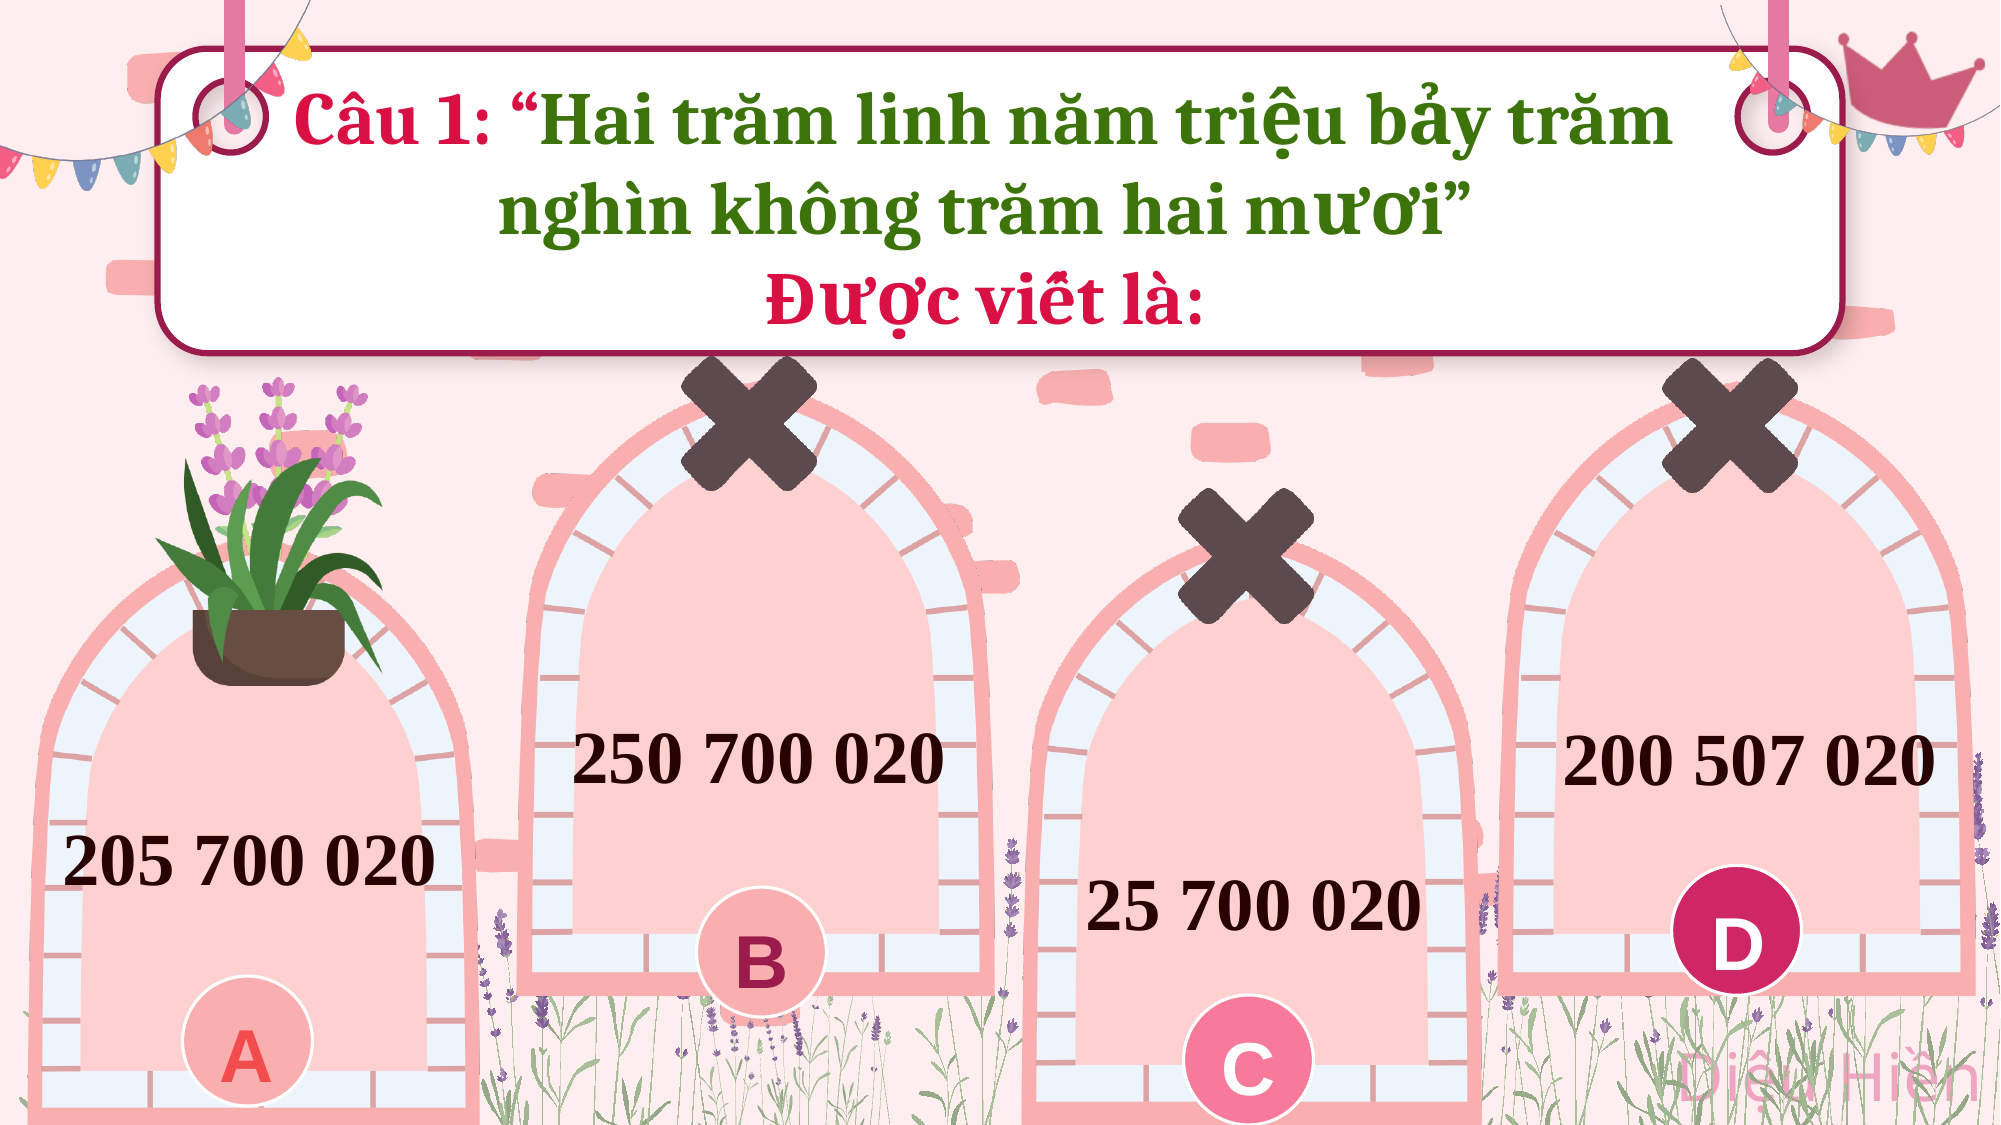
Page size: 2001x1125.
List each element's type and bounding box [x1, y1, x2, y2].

picture [1841, 26, 1986, 131]
text_box [147, 377, 390, 693]
text_box [516, 380, 995, 1018]
text_box [1021, 529, 1487, 1125]
text_box [0, 0, 2000, 354]
text_box [1497, 380, 1979, 996]
picture [104, 354, 2001, 1125]
text_box [0, 535, 501, 1125]
